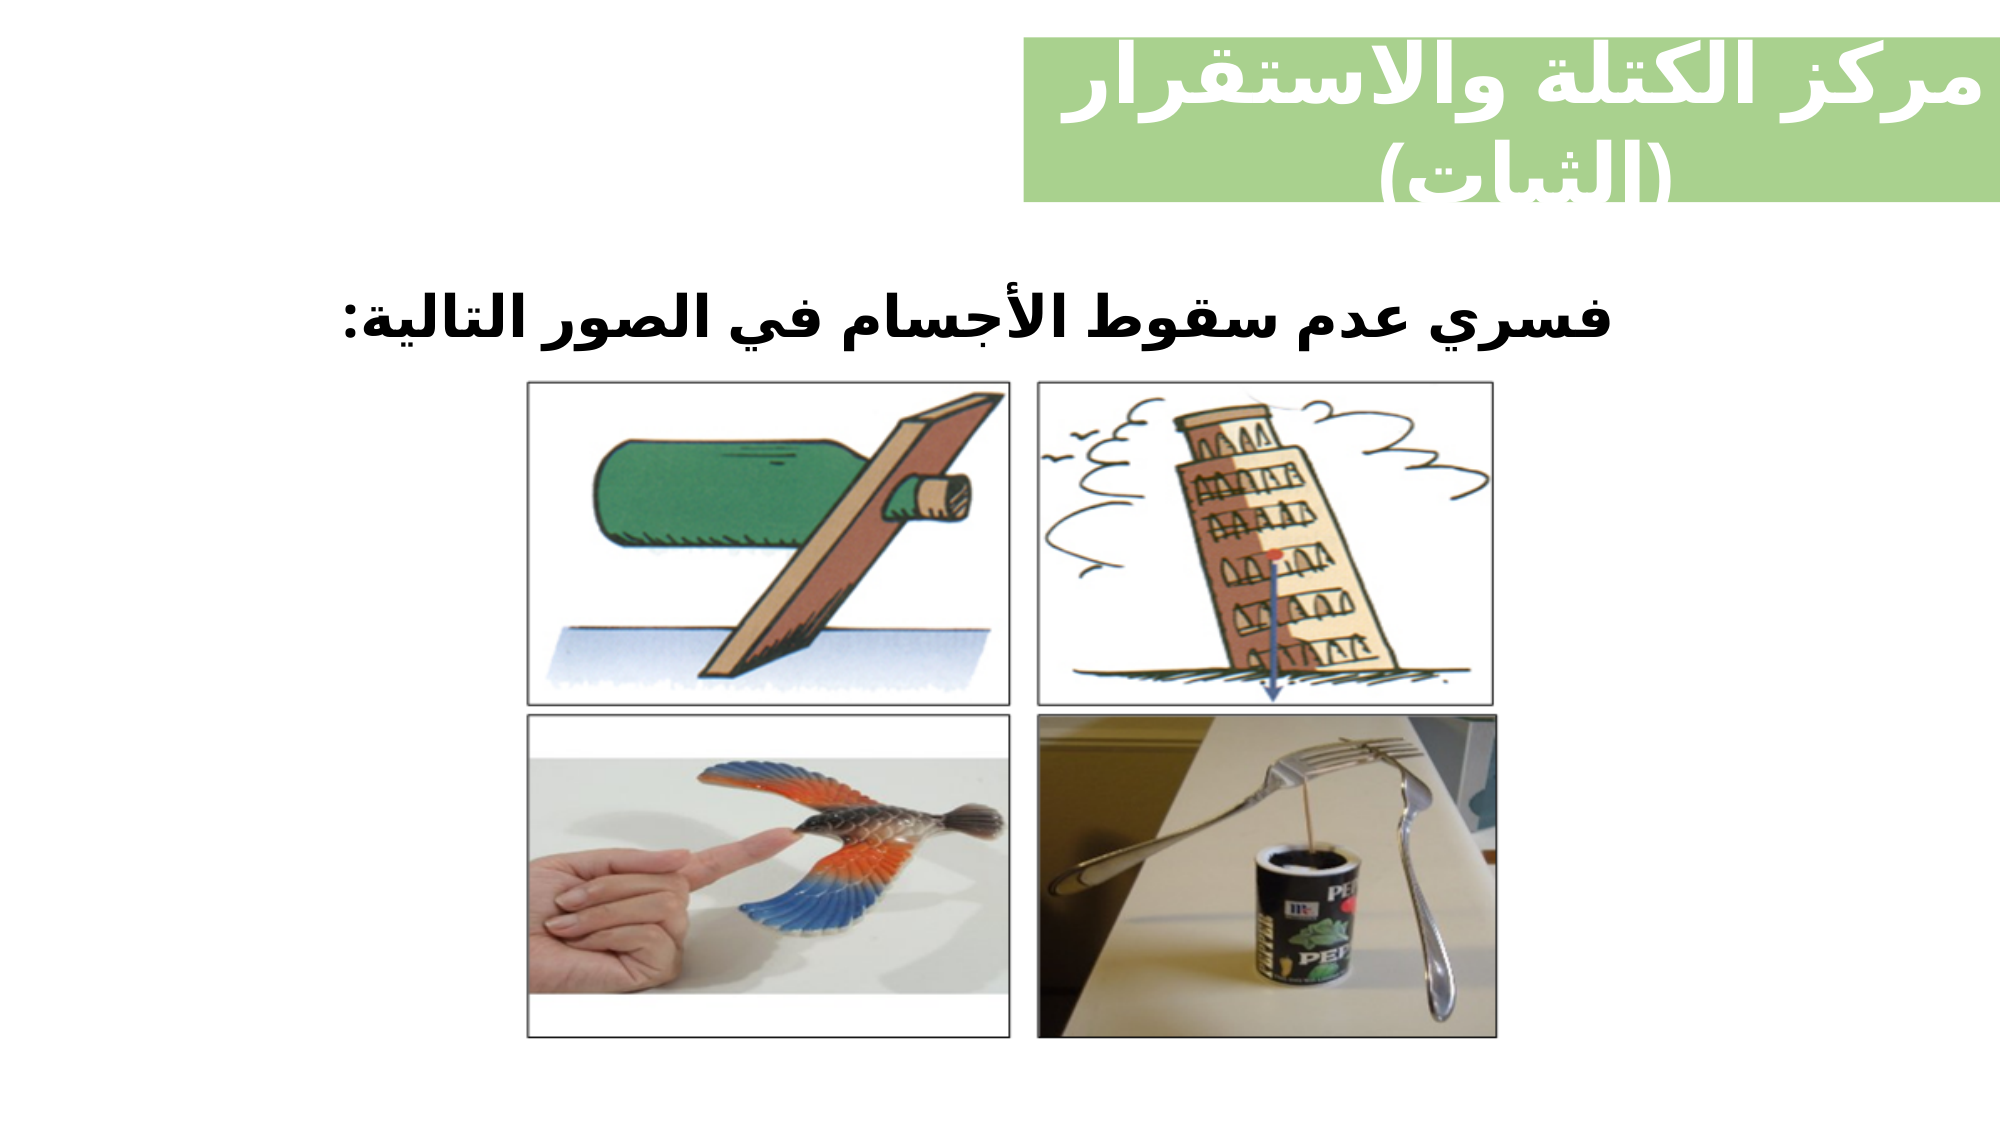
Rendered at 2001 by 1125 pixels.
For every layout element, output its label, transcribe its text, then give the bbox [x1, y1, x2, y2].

text_box فسري عدم سقوط الأجسام في الصور التالية: [279, 279, 1630, 363]
picture [503, 362, 1510, 1060]
text_box مركز الكتلة والاستقرار (الثبات) [1023, 36, 2000, 203]
